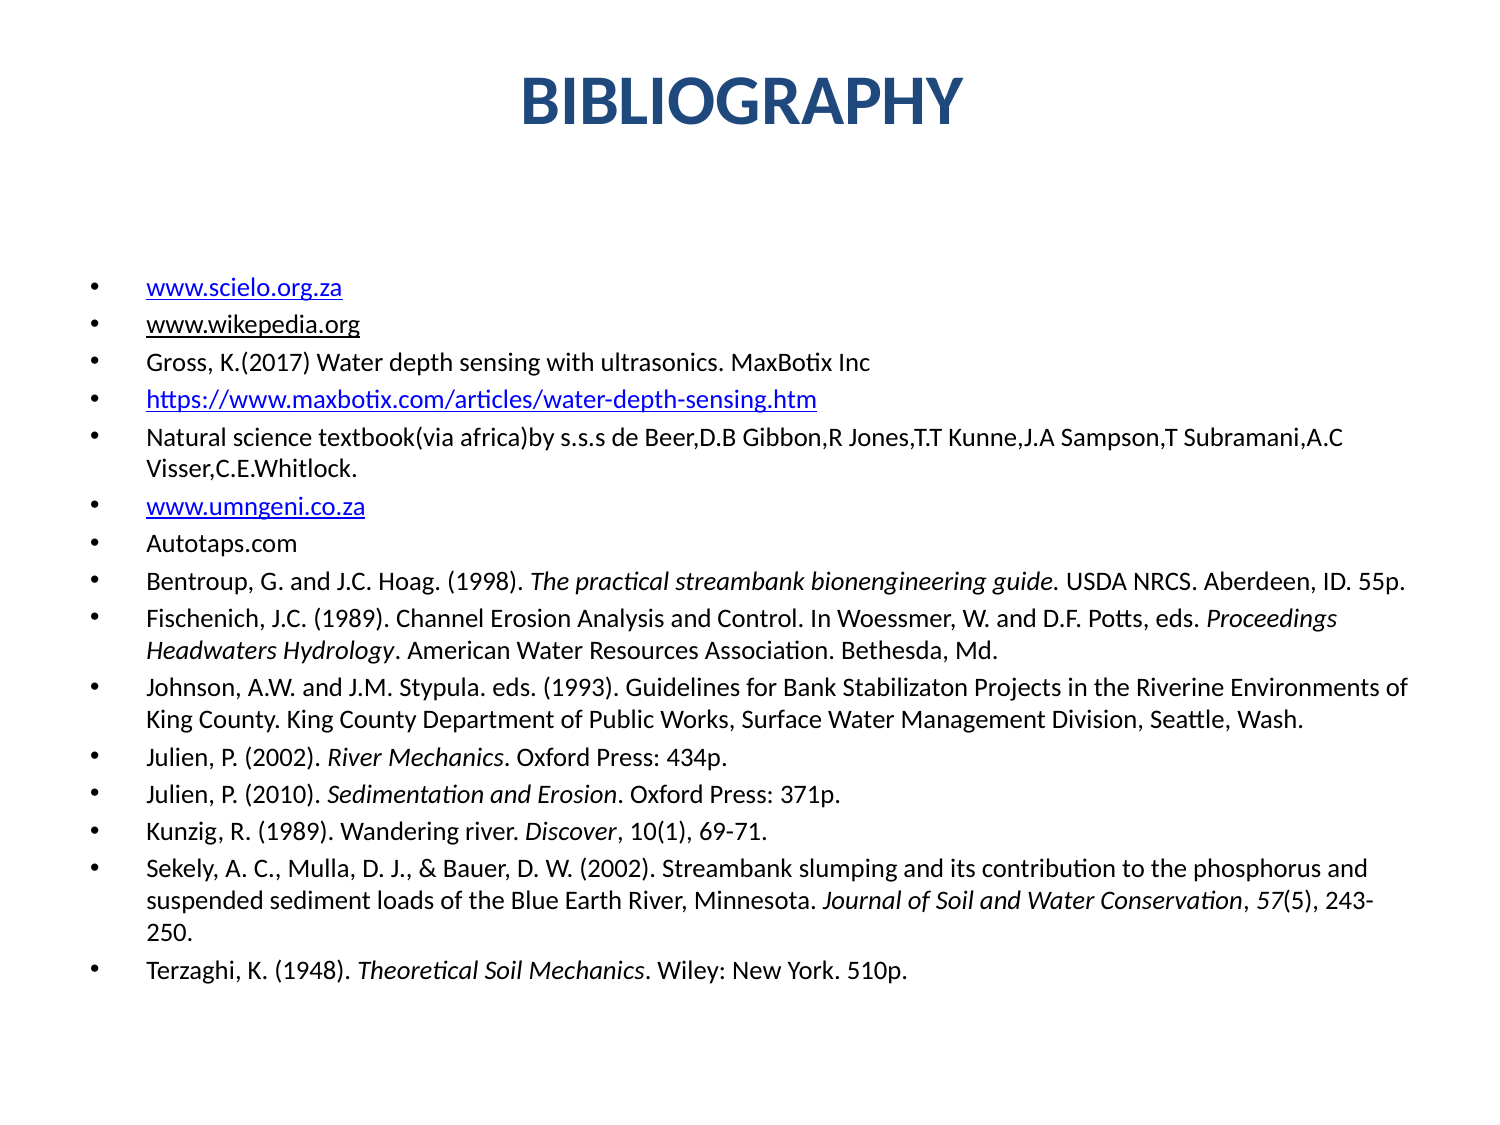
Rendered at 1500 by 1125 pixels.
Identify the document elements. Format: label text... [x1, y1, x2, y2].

title BIBLIOGRAPHY [75, 45, 1425, 233]
list www.scielo.org.za www.wikepedia.org Gross, K.(2017) Water depth sensing with ultrasonics. MaxBotix Inc https://www.maxbotix.com/articles/water-depth-sensing.htm Natural science textbook(via africa)by s.s.s de Beer,D.B Gibbon,R Jones,T.T Kunne,J.A Sampson,T Subramani,A.C Visser,C.E.Whitlock. www.umngeni.co.za Autotaps.com Bentroup, G. and J.C. Hoag. (1998). The practical streambank bionengineering guide. USDA NRCS. Aberdeen, ID. 55p. Fischenich, J.C. (1989). Channel Erosion Analysis and Control. In Woessmer, W. and D.F. Potts, eds. Proceedings Headwaters Hydrology. American Water Resources Association. Bethesda, Md. Johnson, A.W. and J.M. Stypula. eds. (1993). Guidelines for Bank Stabilizaton Projects in the Riverine Environments of King County. King County Department of Public Works, Surface Water Management Division, Seattle, Wash. Julien, P. (2002). River Mechanics. Oxford Press: 434p. Julien, P. (2010). Sedimentation and Erosion. Oxford Press: 371p. Kunzig, R. (1989). Wandering river. Discover, 10(1), 69-71. Sekely, A. C., Mulla, D. J., & Bauer, D. W. (2002). Streambank slumping and its contribution to the phosphorus and suspended sediment loads of the Blue Earth River, Minnesota. Journal of Soil and Water Conservation, 57(5), 243-250. Terzaghi, K. (1948). Theoretical Soil Mechanics. Wiley: New York. 510p. [75, 262, 1425, 1005]
